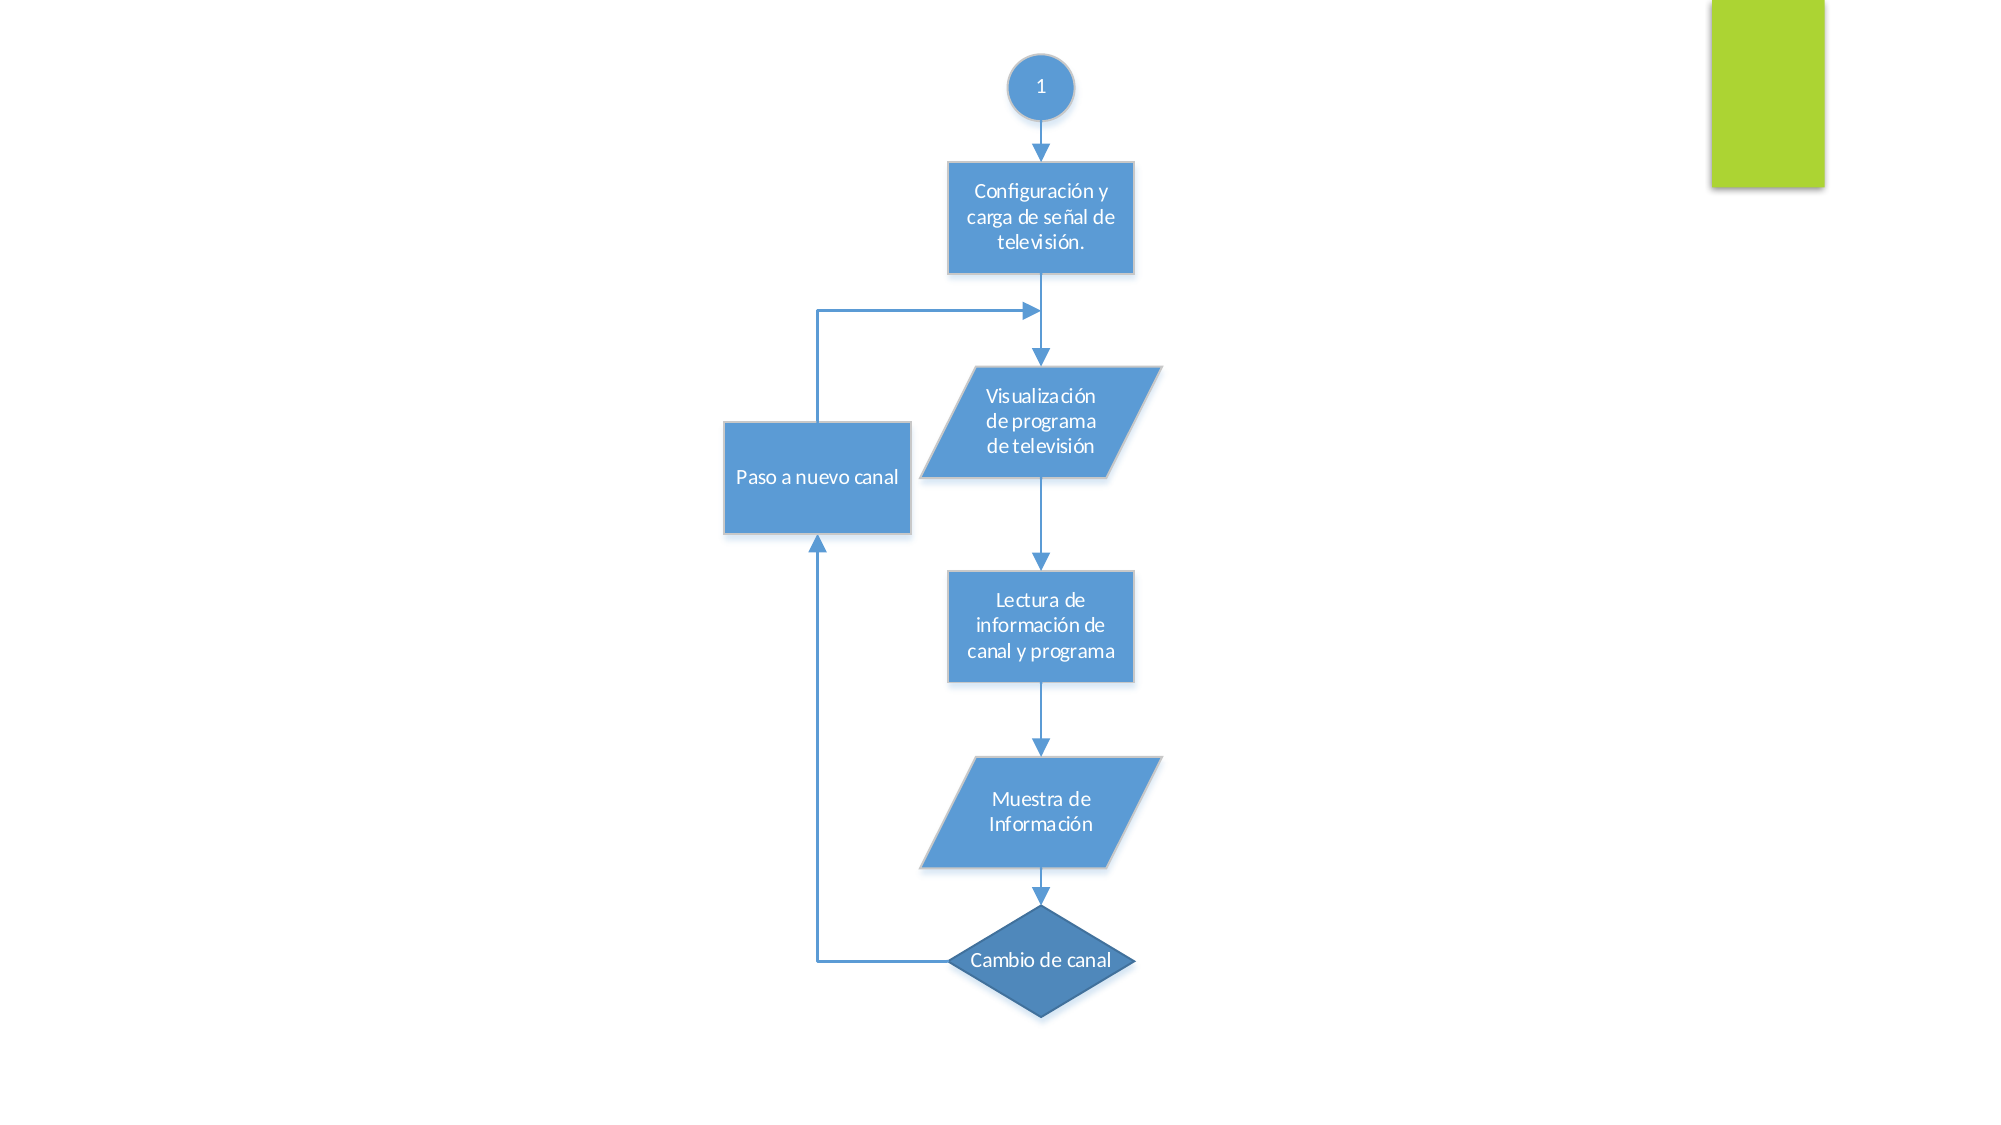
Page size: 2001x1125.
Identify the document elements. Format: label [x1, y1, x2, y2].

picture [713, 47, 1174, 1032]
